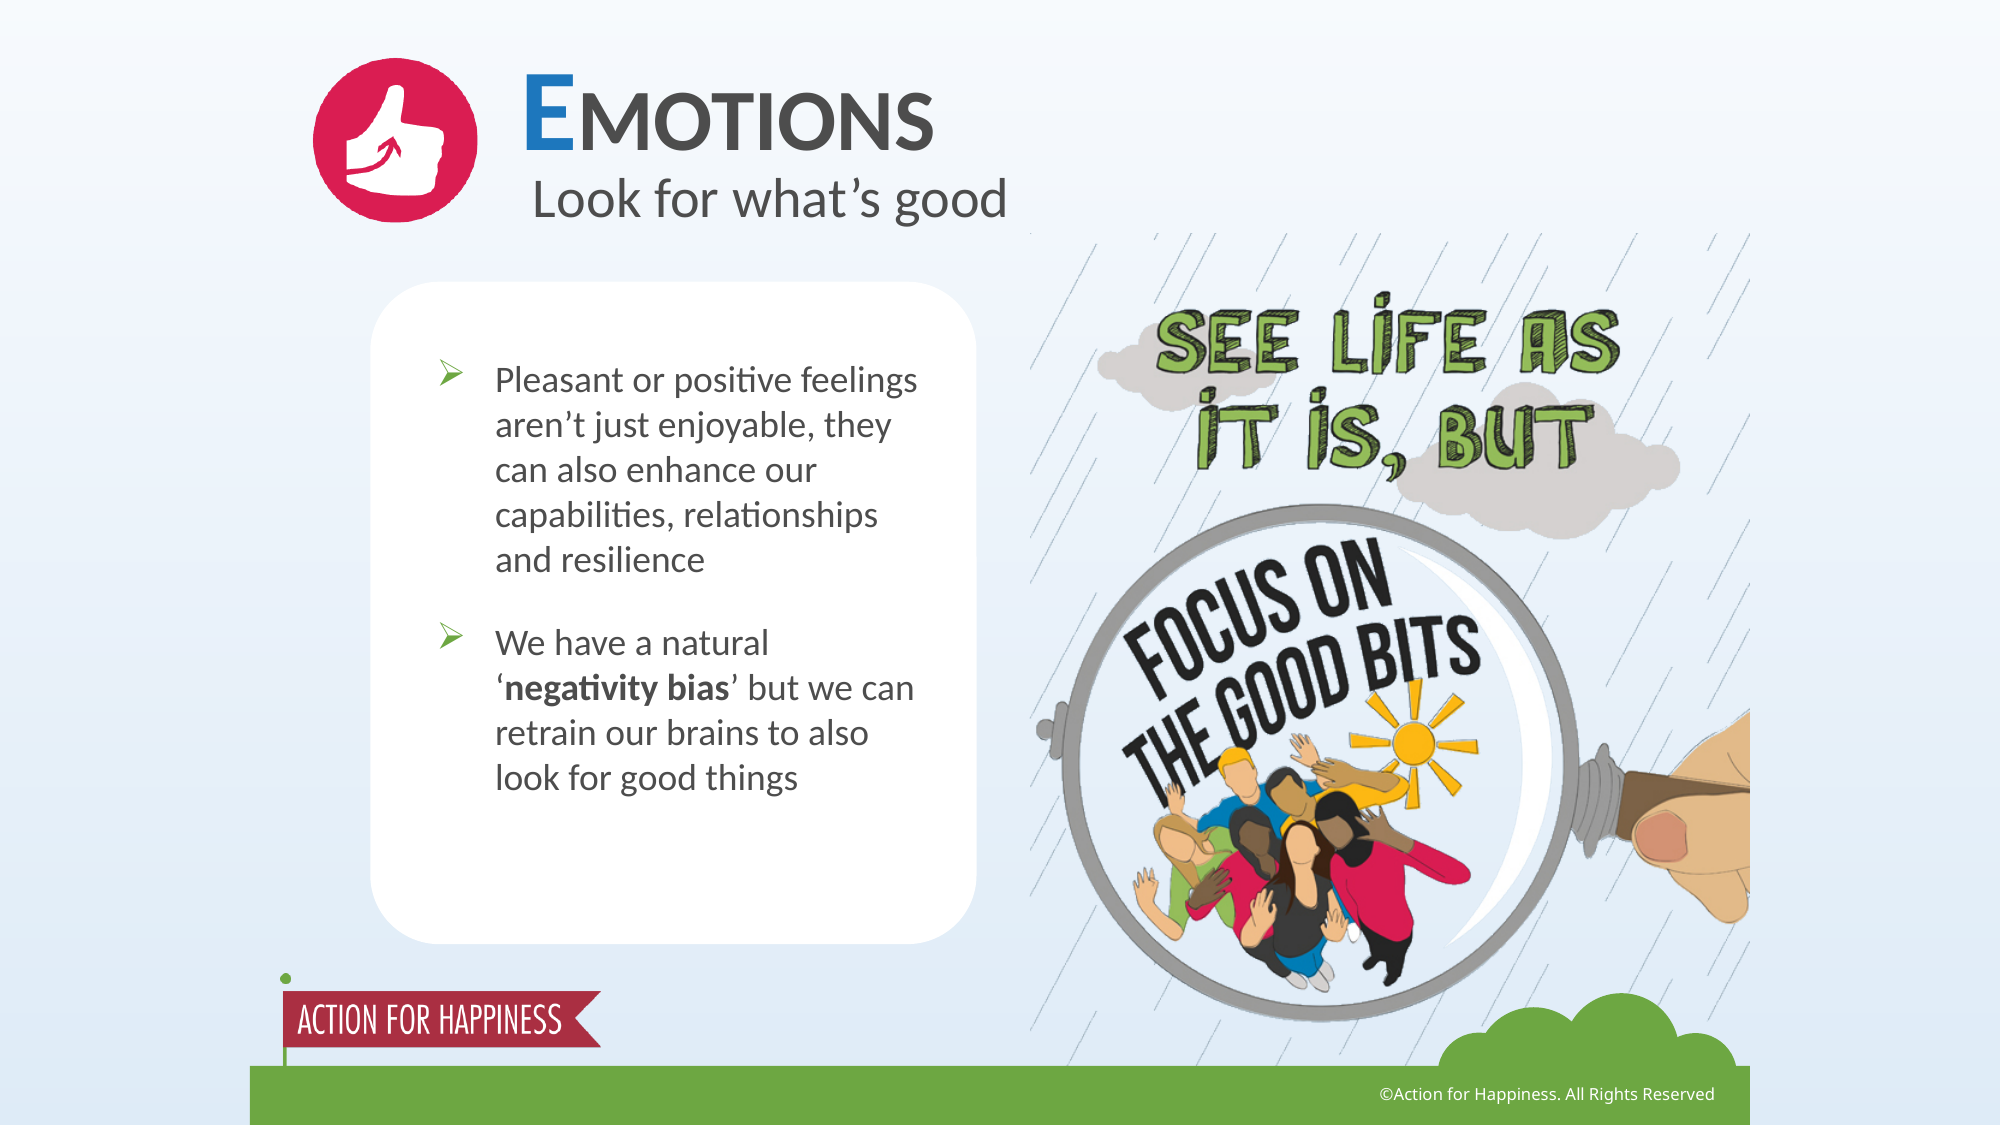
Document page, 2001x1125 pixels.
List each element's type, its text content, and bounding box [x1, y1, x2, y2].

text_box [370, 281, 977, 945]
text_box Pleasant or positive feelings aren’t just enjoyable, they can also enhance our capabilities, relationships and resilience We have a natural ‘negativity bias’ but we can retrain our brains to also look for good things [421, 347, 941, 806]
picture [1029, 233, 1750, 973]
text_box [249, 973, 1750, 1125]
picture [312, 57, 478, 223]
text_box EMOTIONS Look for what’s good [505, 26, 1128, 170]
